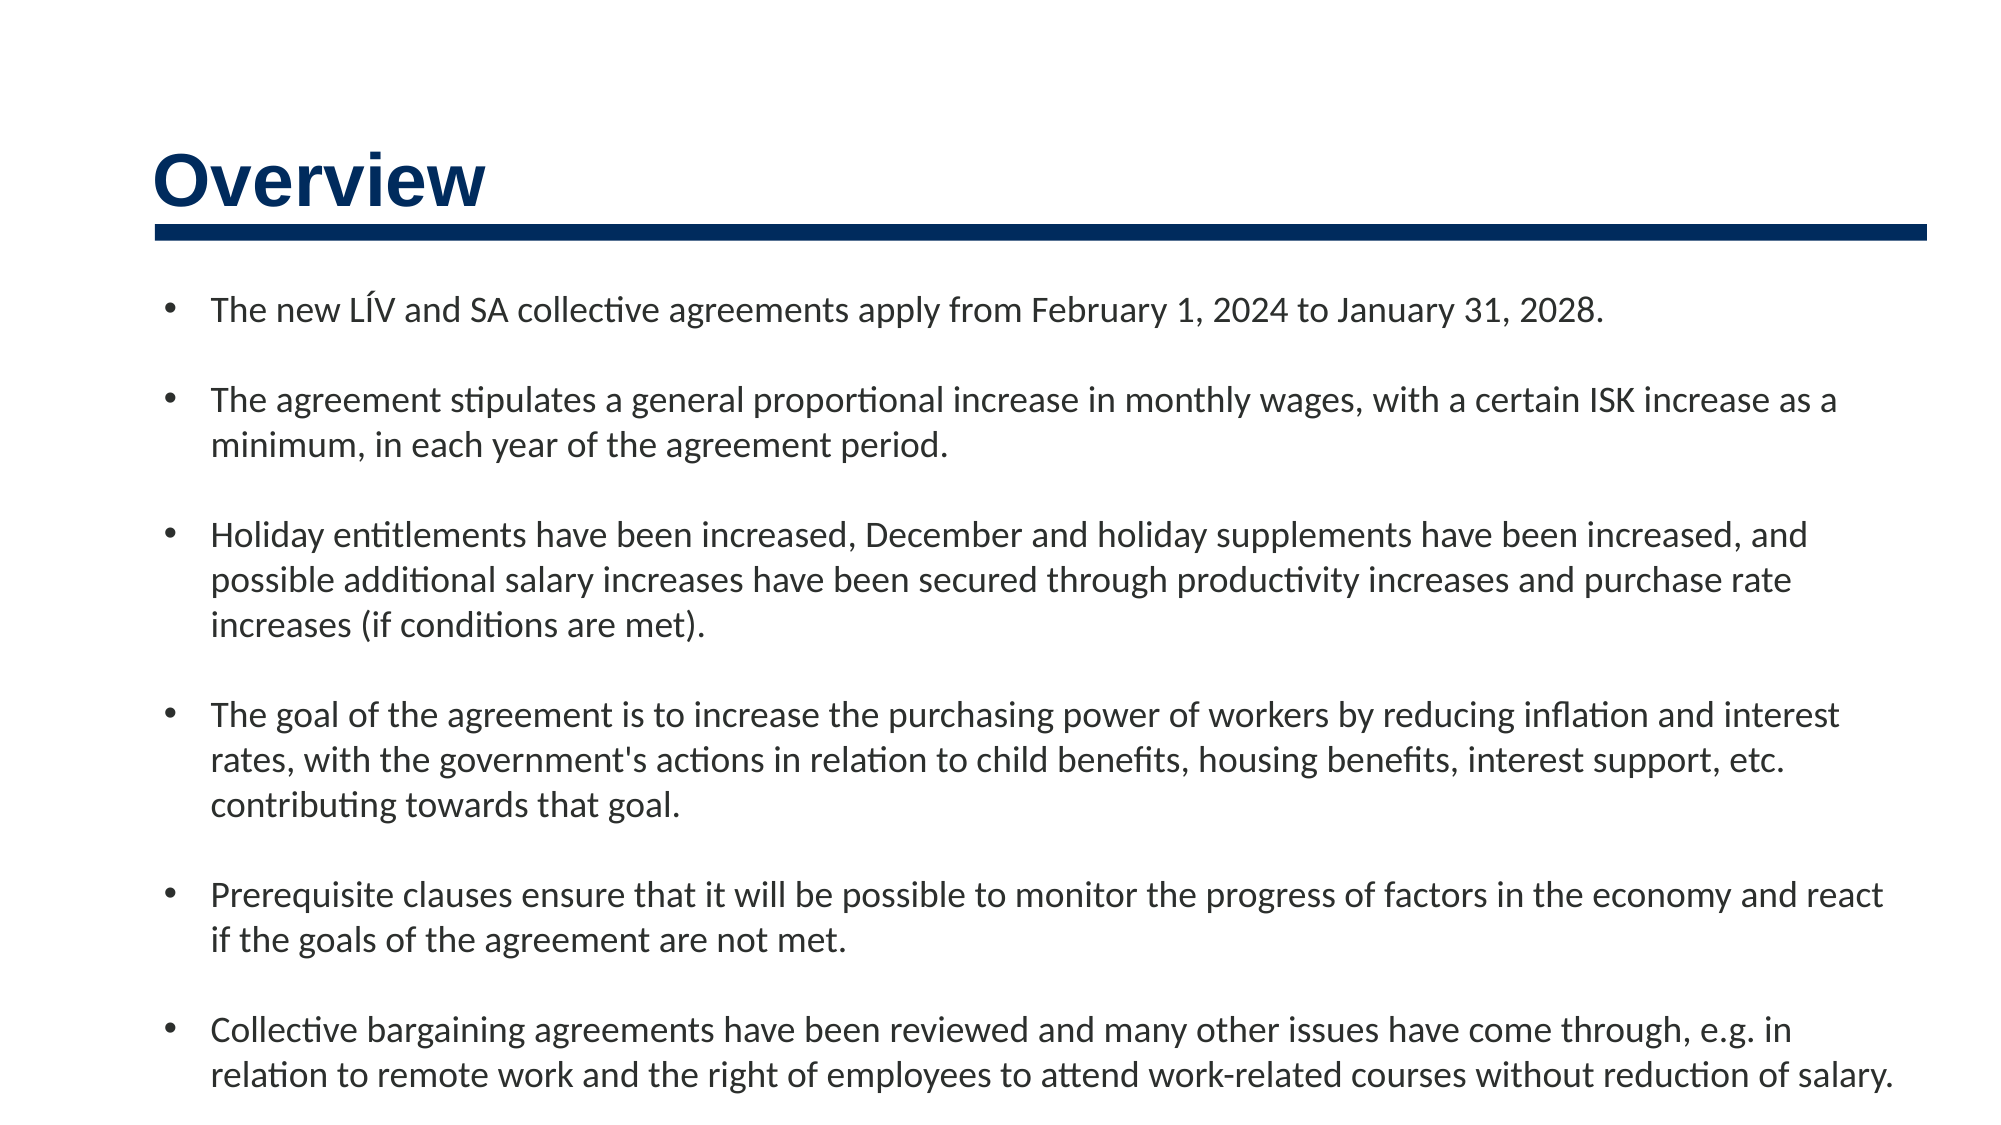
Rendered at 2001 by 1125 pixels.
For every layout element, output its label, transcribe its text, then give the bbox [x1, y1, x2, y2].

title Overview [137, 59, 1771, 231]
text_box The new LÍV and SA collective agreements apply from February 1, 2024 to January 31, 2028. The agreement stipulates a general proportional increase in monthly wages, with a certain ISK increase as a minimum, in each year of the agreement period. Holiday entitlements have been increased, December and holiday supplements have been increased, and possible additional salary increases have been secured through productivity increases and purchase rate increases (if conditions are met). The goal of the agreement is to increase the purchasing power of workers by reducing inflation and interest rates, with the government's actions in relation to child benefits, housing benefits, interest support, etc. contributing towards that goal. Prerequisite clauses ensure that it will be possible to monitor the progress of factors in the economy and react if the goals of the agreement are not met. Collective bargaining agreements have been reviewed and many other issues have come through, e.g. in relation to remote work and the right of employees to attend work-related courses without reduction of salary. [148, 277, 1921, 1125]
